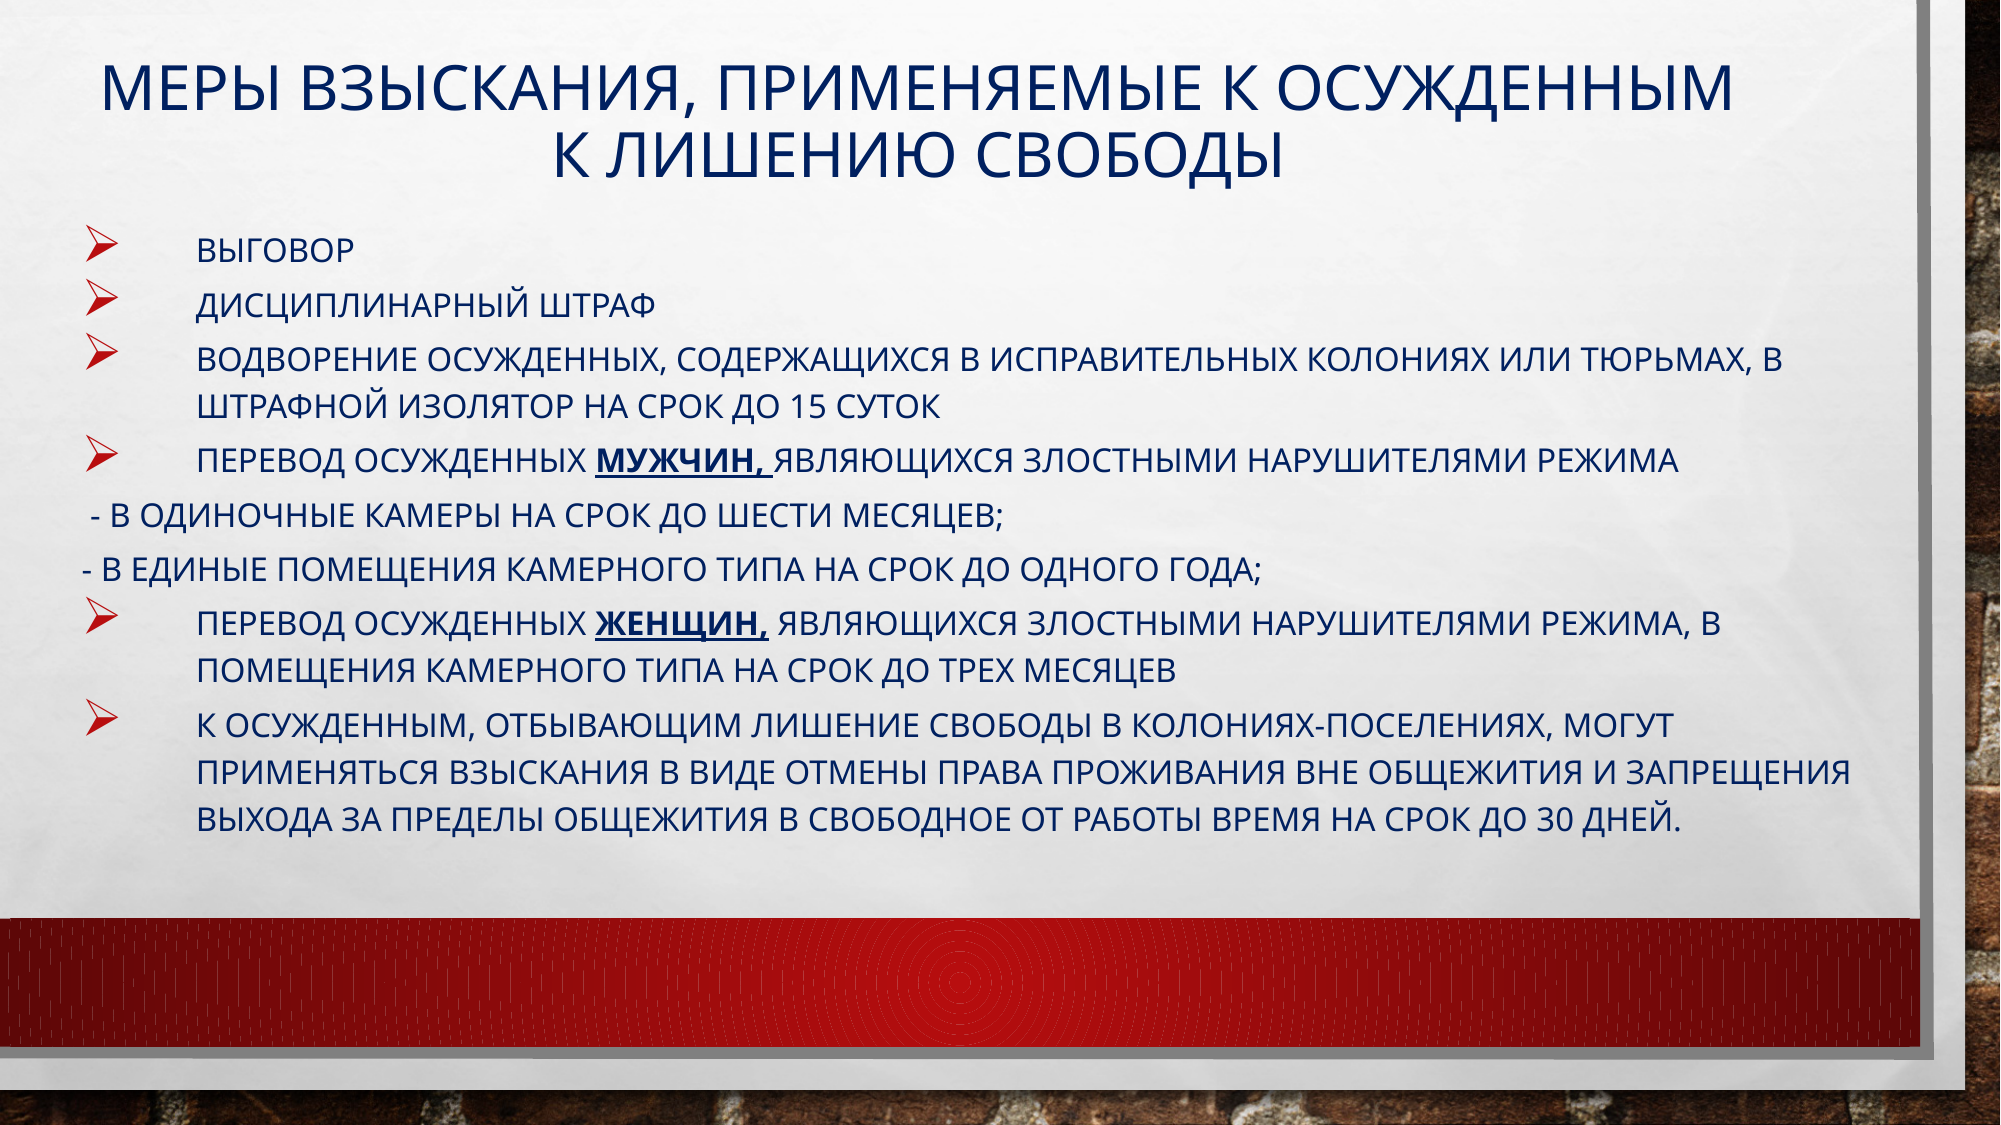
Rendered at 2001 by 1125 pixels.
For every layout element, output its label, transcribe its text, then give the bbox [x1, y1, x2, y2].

title Меры взыскания, применяемые к осужденным к лишению свободы [66, 127, 1772, 214]
list выговор дисциплинарный штраф водворение осужденных, содержащихся в исправительных колониях или тюрьмах, в штрафной изолятор на срок до 15 суток перевод осужденных мужчин, являющихся злостными нарушителями режима - в одиночные камеры на срок до шести месяцев; - В единые помещения камерного типа на срок до одного года; перевод осужденных женщин, являющихся злостными нарушителями режима, в помещения камерного типа на срок до трех месяцев К осужденным, отбывающим лишение свободы в колониях-поселениях, могут применяться взыскания в виде отмены права проживания вне общежития и запрещения выхода за пределы общежития в свободное от работы время на срок до 30 дней. [66, 214, 1882, 900]
picture [0, 0, 2000, 1125]
